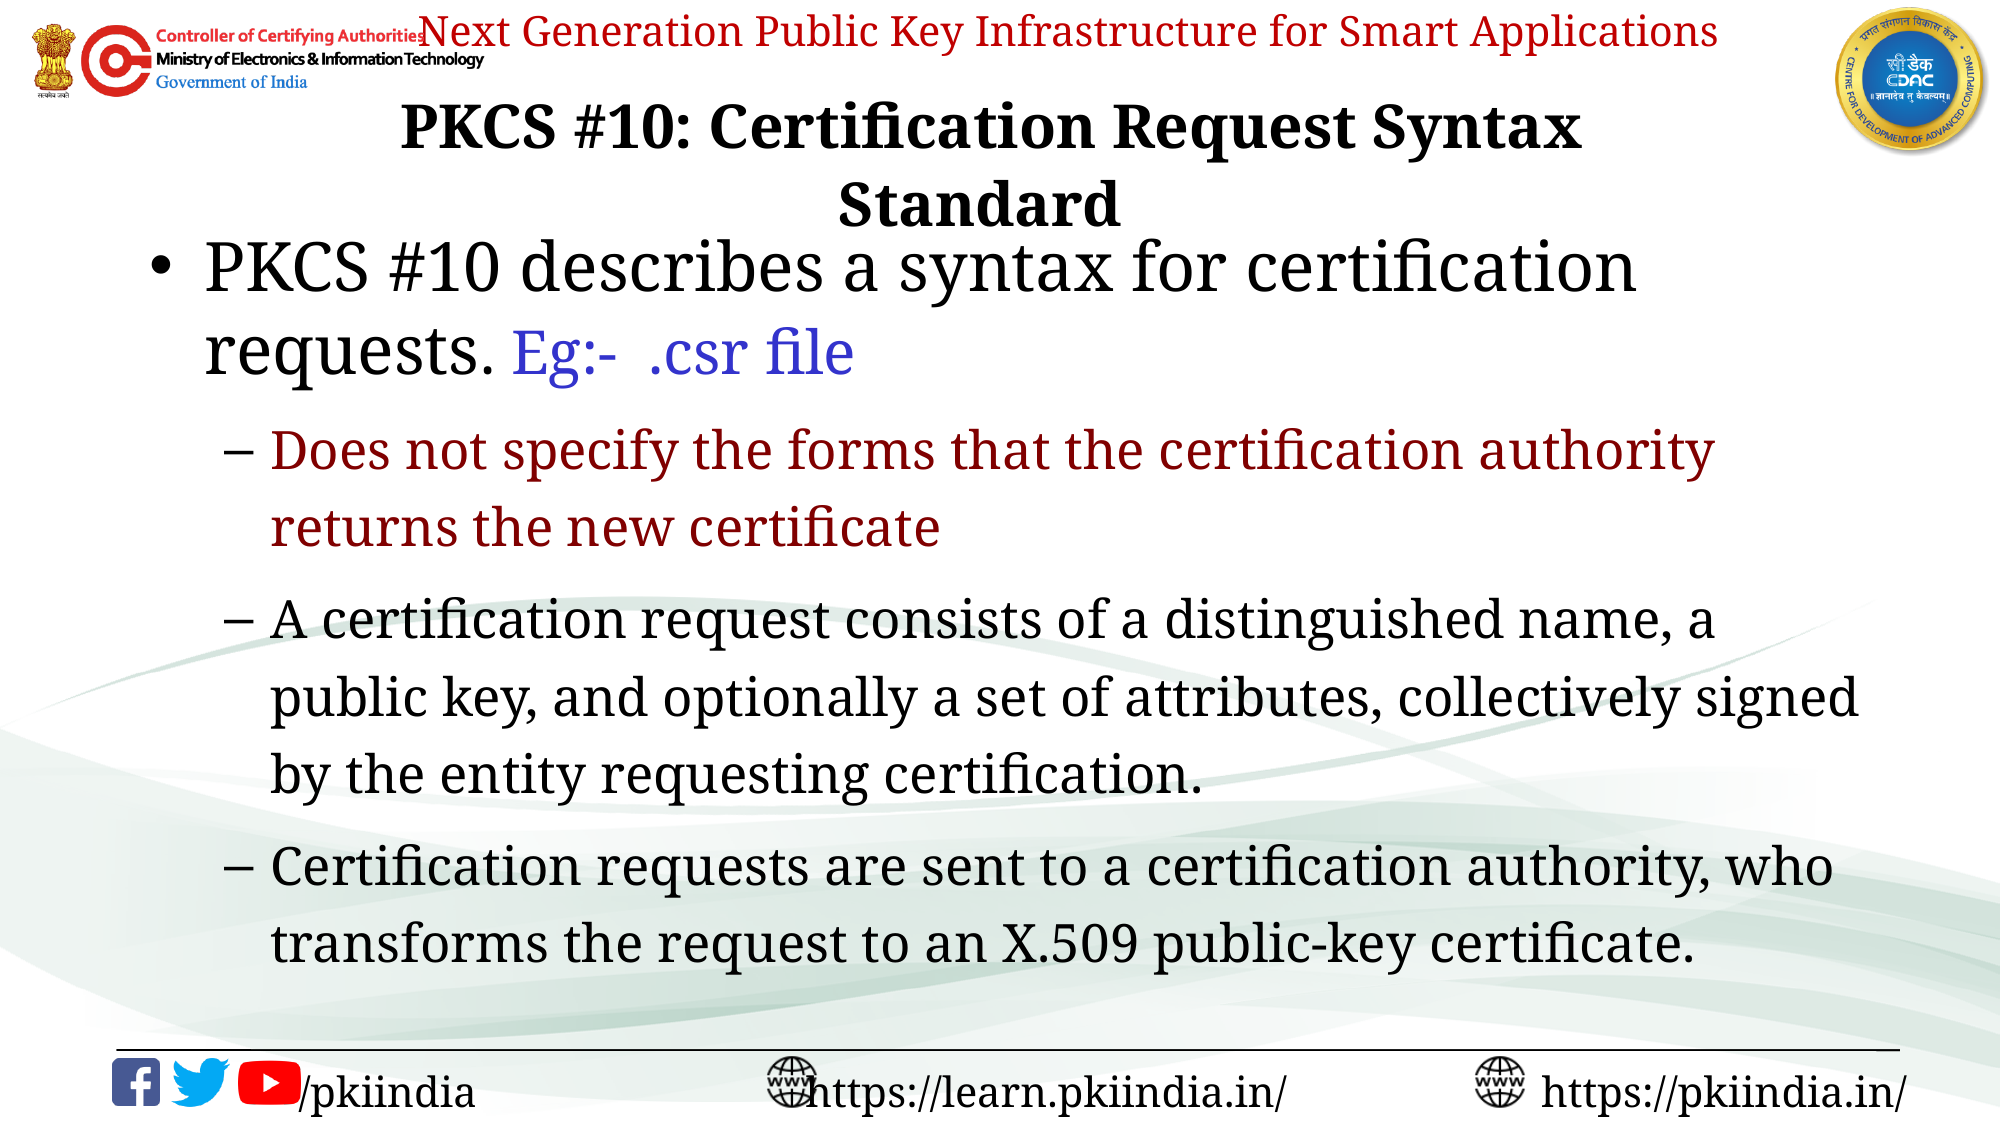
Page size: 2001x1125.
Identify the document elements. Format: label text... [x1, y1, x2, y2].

picture [764, 1054, 820, 1110]
picture [112, 1058, 160, 1106]
picture [1472, 1054, 1528, 1110]
list PKCS #10 describes a syntax for certification requests. Eg:- .csr file Does not specify the forms that the certification authority returns the new certificate A certification request consists of a distinguished name, a public key, and optionally a set of attributes, collectively signed by the entity requesting certification. Certification requests are sent to a certification authority, who transforms the request to an X.509 public-key certificate. [149, 221, 1887, 974]
picture [238, 1051, 301, 1114]
picture [1824, 0, 2000, 164]
picture [27, 23, 485, 98]
picture [171, 1052, 230, 1112]
title PKCS #10: Certification Request Syntax Standard [314, 56, 1647, 221]
